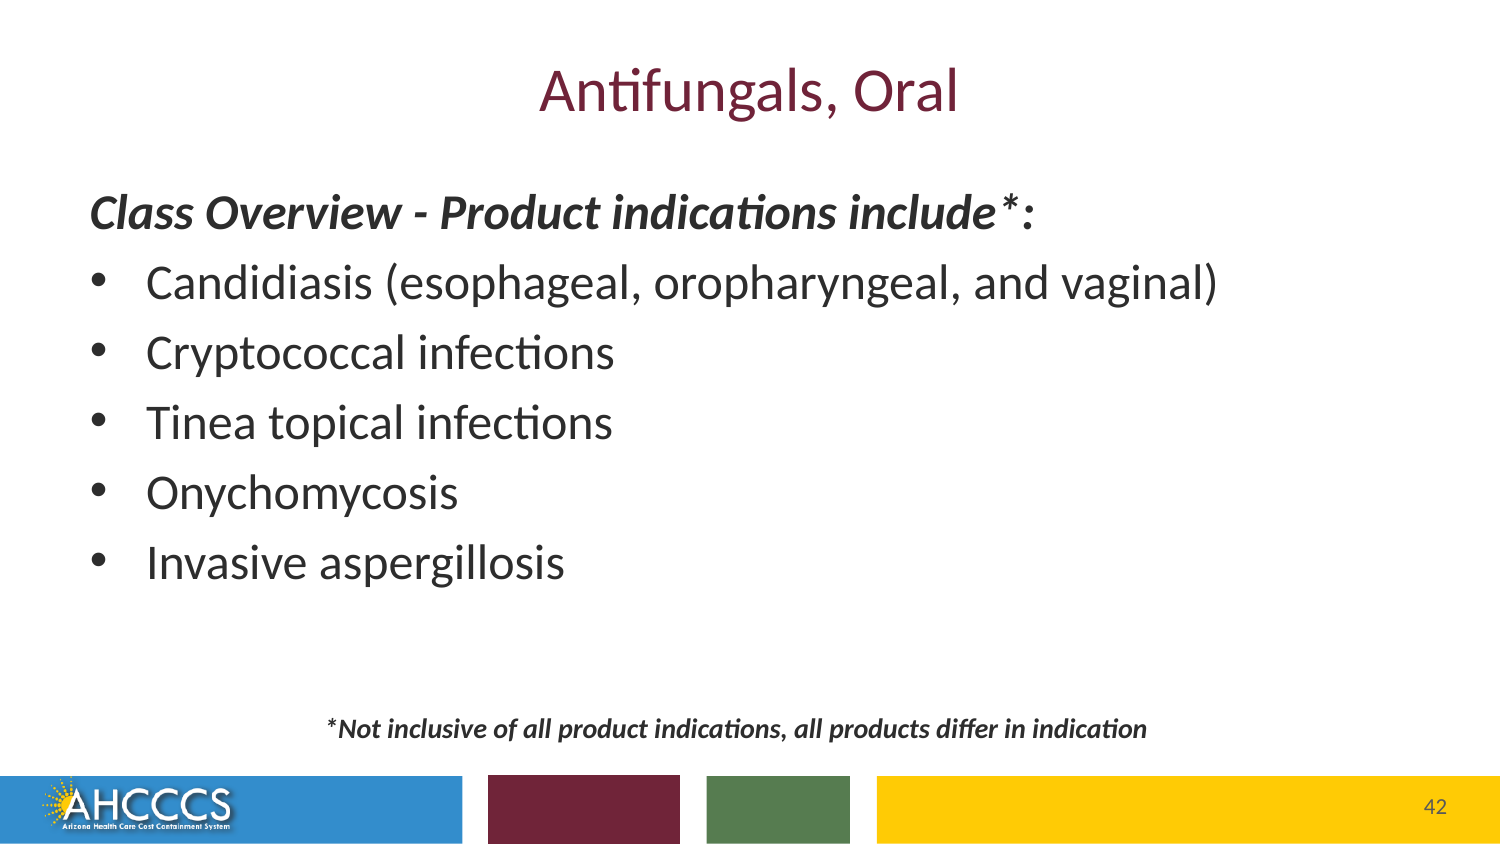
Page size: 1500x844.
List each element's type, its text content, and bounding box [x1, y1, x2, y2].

title Antifungals, Oral [75, 22, 1425, 163]
list Class Overview - Product indications include*: Candidiasis (esophageal, oropharyngeal, and vaginal) Cryptococcal infections Tinea topical infections Onychomycosis Invasive aspergillosis [75, 171, 1425, 729]
text_box *Not inclusive of all product indications, all products differ in indication [234, 703, 1200, 752]
picture [42, 776, 230, 830]
